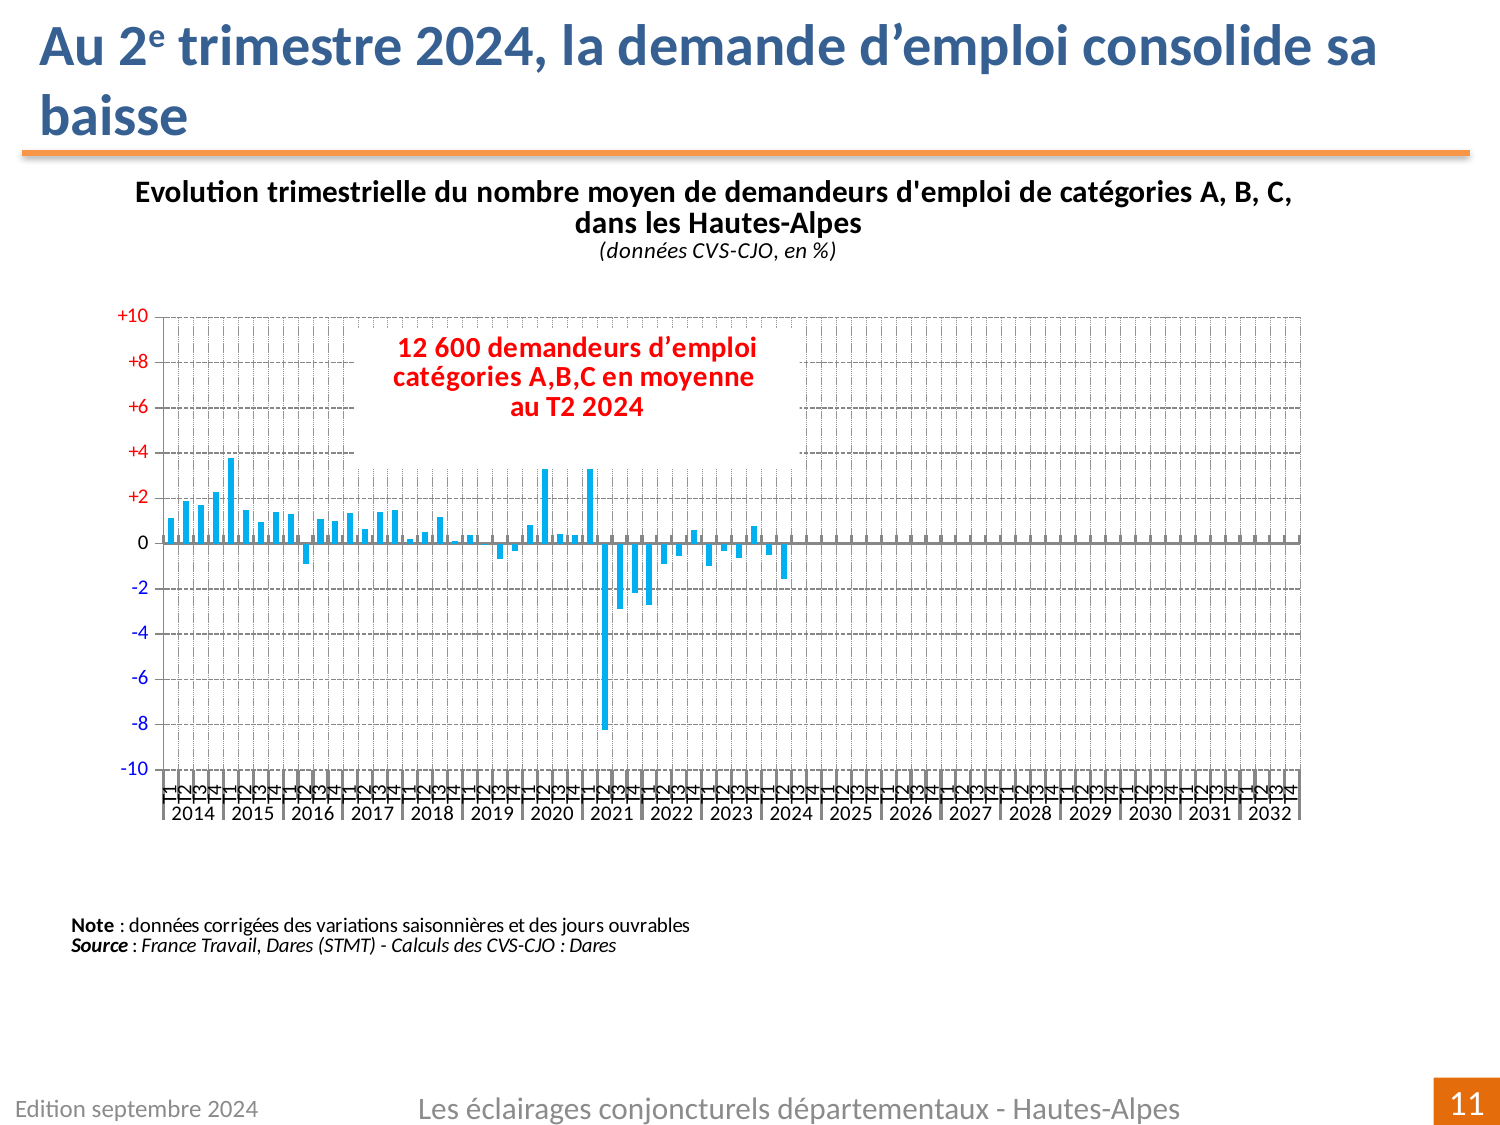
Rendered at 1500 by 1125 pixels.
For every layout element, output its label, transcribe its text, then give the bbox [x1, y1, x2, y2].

chart [51, 171, 1366, 1038]
slide_number 11 [1433, 1077, 1500, 1125]
footer Les éclairages conjoncturels départementaux - Hautes-Alpes [365, 1077, 1235, 1125]
text_box Au 2e trimestre 2024, la demande d’emploi consolide sa baisse [24, 0, 1490, 155]
slide_number Edition septembre 2024 [0, 1077, 350, 1125]
